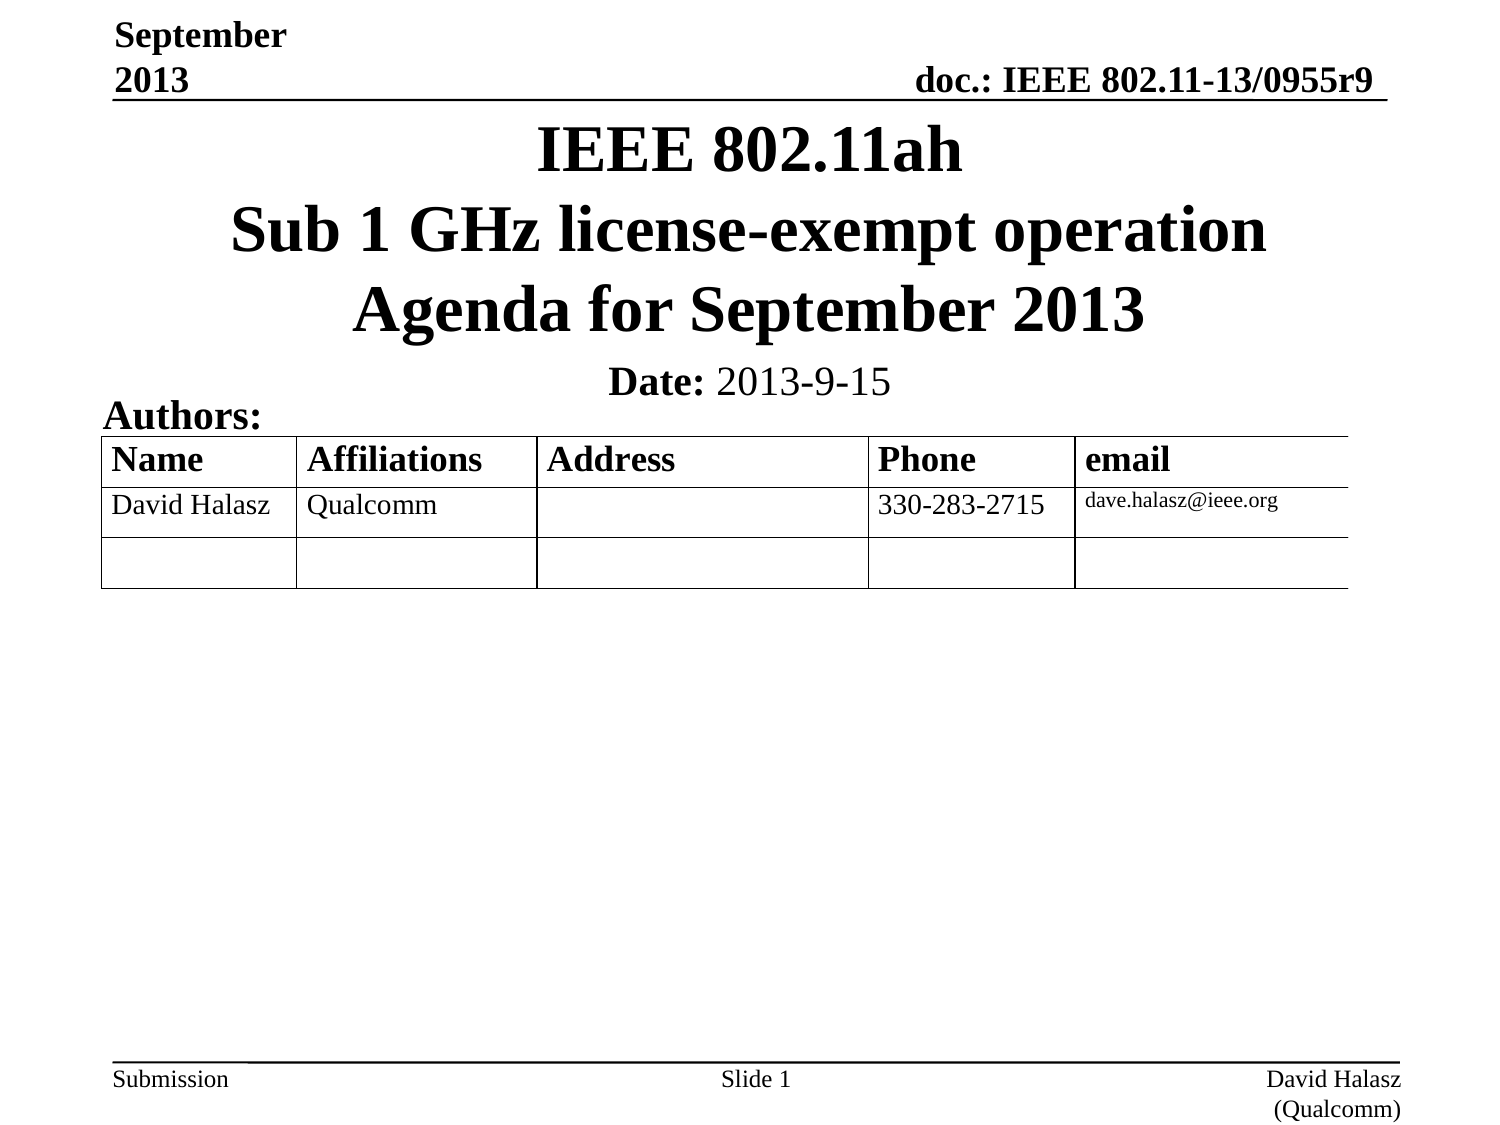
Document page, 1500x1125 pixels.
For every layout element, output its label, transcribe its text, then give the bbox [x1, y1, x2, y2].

title IEEE 802.11ah Sub 1 GHz license-exempt operation Agenda for September 2013 [112, 137, 1388, 313]
footer David Halasz (Qualcomm) [1264, 1061, 1402, 1093]
text_box Authors: [87, 380, 325, 435]
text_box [87, 436, 1349, 1035]
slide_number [114, 54, 333, 101]
slide_number Slide 1 [712, 1061, 800, 1093]
list Date: 2013-9-15 [112, 346, 1388, 410]
